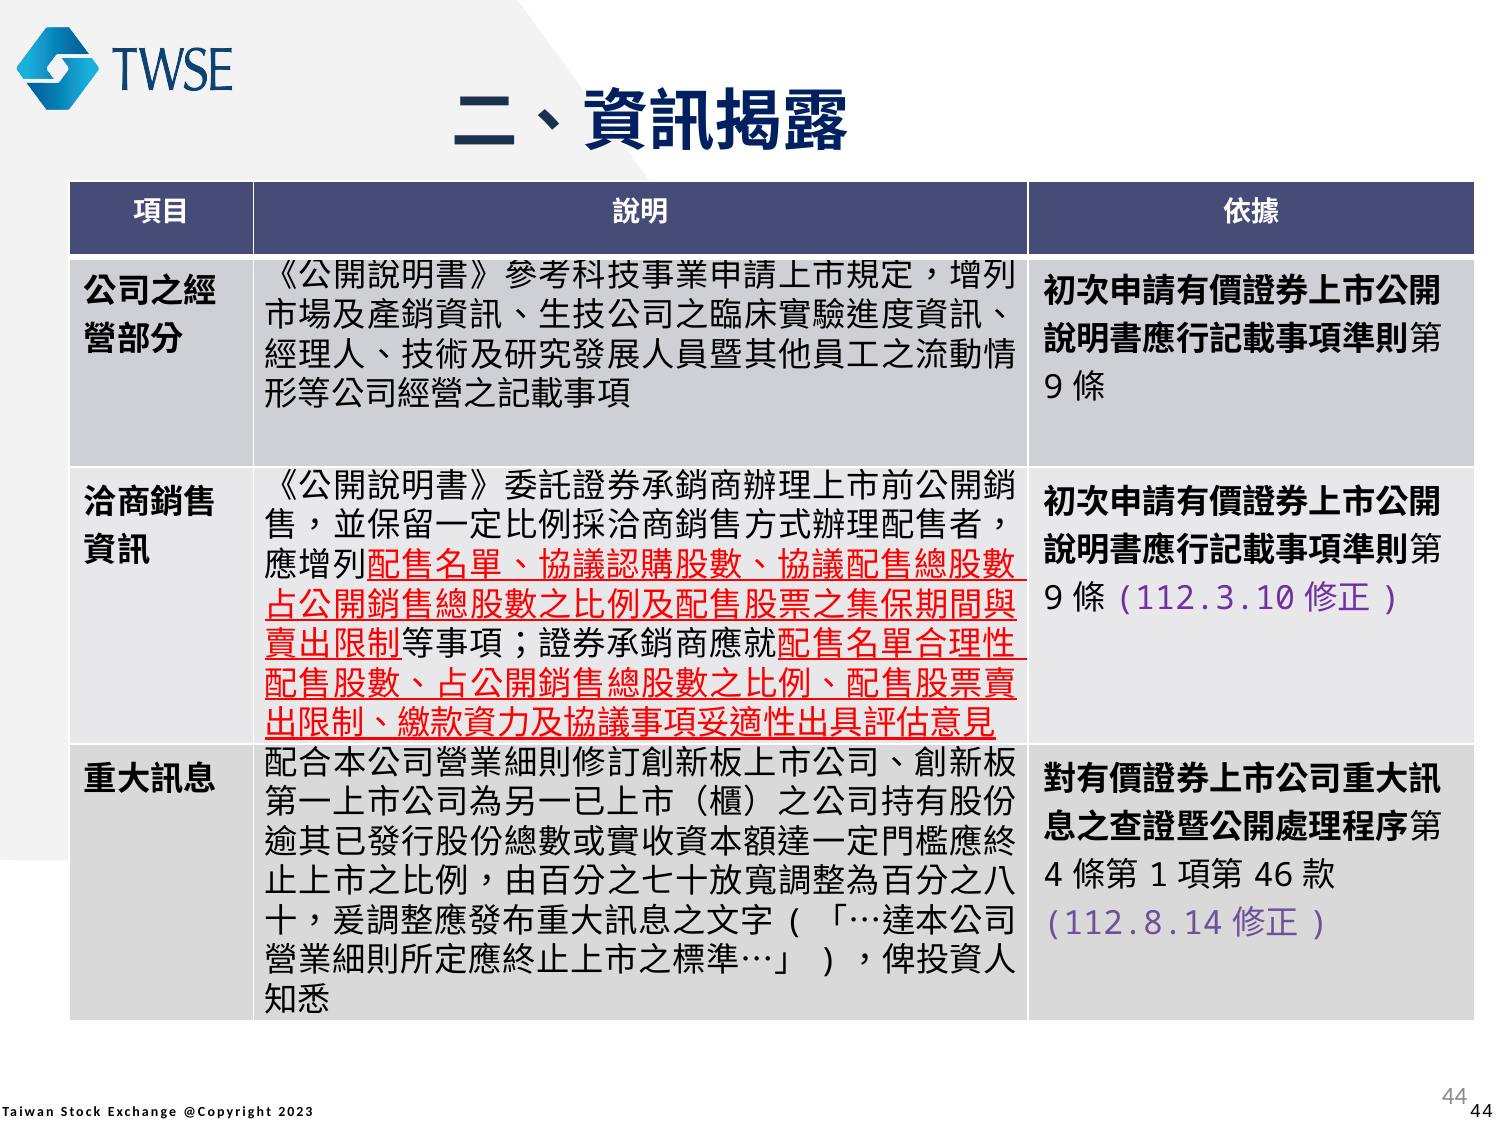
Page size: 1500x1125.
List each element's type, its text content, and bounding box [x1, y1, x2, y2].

table_cell 《公開說明書》委託證券承銷商辦理上市前公開銷售，並保留一定比例採洽商銷售方式辦理配售者，應增列配售名單、協議認購股數、協議配售總股數、占公開銷售總股數之比例及配售股票之集保期間與賣出限制等事項；證券承銷商應就配售名單合理性、配售股數、占公開銷售總股數之比例、配售股票賣出限制、繳款資力及協議事項妥適性出具評估意見 [254, 468, 1027, 743]
picture [0, 0, 751, 71]
picture [0, 166, 751, 879]
table_header 說明 [254, 182, 1027, 254]
text_box 43 [1387, 1065, 1483, 1125]
table_cell 初次申請有價證券上市公開說明書應行記載事項準則第9條 [1029, 260, 1474, 466]
table_cell 配合本公司營業細則修訂創新板上市公司、創新板第一上市公司為另一已上市（櫃）之公司持有股份逾其已發行股份總數或實收資本額達一定門檻應終止上市之比例，由百分之七十放寬調整為百分之八十，爰調整應發布重大訊息之文字(「…達本公司營業細則所定應終止上市之標準…」)，俾投資人知悉 [254, 745, 1027, 1020]
table_header 項目 [70, 182, 253, 254]
table_cell 公司之經營部分 [70, 260, 253, 466]
table_cell 重大訊息 [70, 745, 253, 1020]
table_cell 對有價證券上市公司重大訊息之查證暨公開處理程序第4條第1項第46款(112.8.14修正) [1029, 745, 1474, 1020]
table_cell 《公開說明書》參考科技事業申請上市規定，增列市場及產銷資訊、生技公司之臨床實驗進度資訊、經理人、技術及研究發展人員暨其他員工之流動情形等公司經營之記載事項 [254, 260, 1027, 466]
table_header 依據 [1029, 182, 1474, 254]
table_cell 初次申請有價證券上市公開說明書應行記載事項準則第9條(112.3.10修正) [1029, 468, 1474, 743]
slide_number 43 [1483, 1080, 1500, 1125]
text_box 二、資訊揭露 [0, 71, 1301, 166]
table_cell 洽商銷售資訊 [70, 468, 253, 743]
